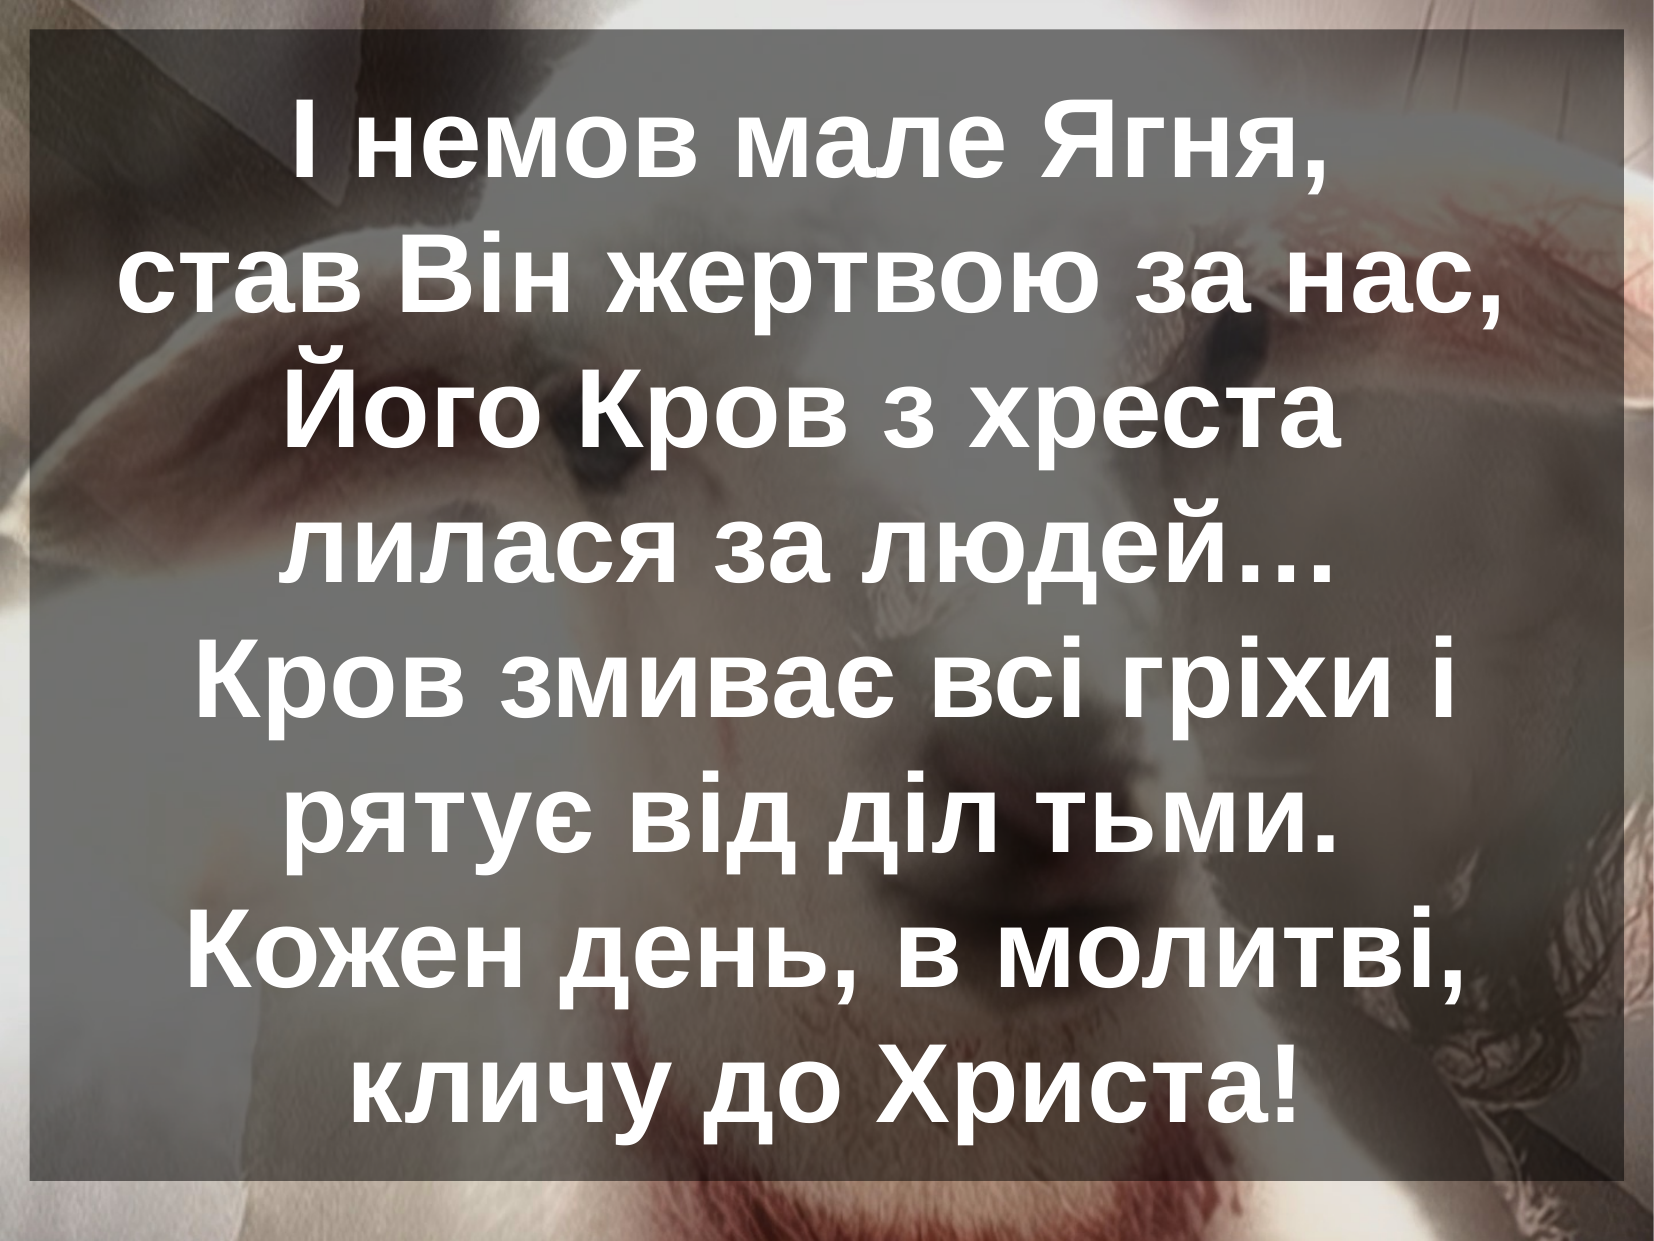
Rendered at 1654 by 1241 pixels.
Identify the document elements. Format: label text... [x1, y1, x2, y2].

picture [0, 0, 1654, 1241]
text_box І немов мале Ягня, став Він жертвою за нас, Його Кров з хреста лилася за людей… Кров змиває всі гріхи і рятує від діл тьми. Кожен день, в молитві, кличу до Христа! [29, 29, 1624, 1181]
